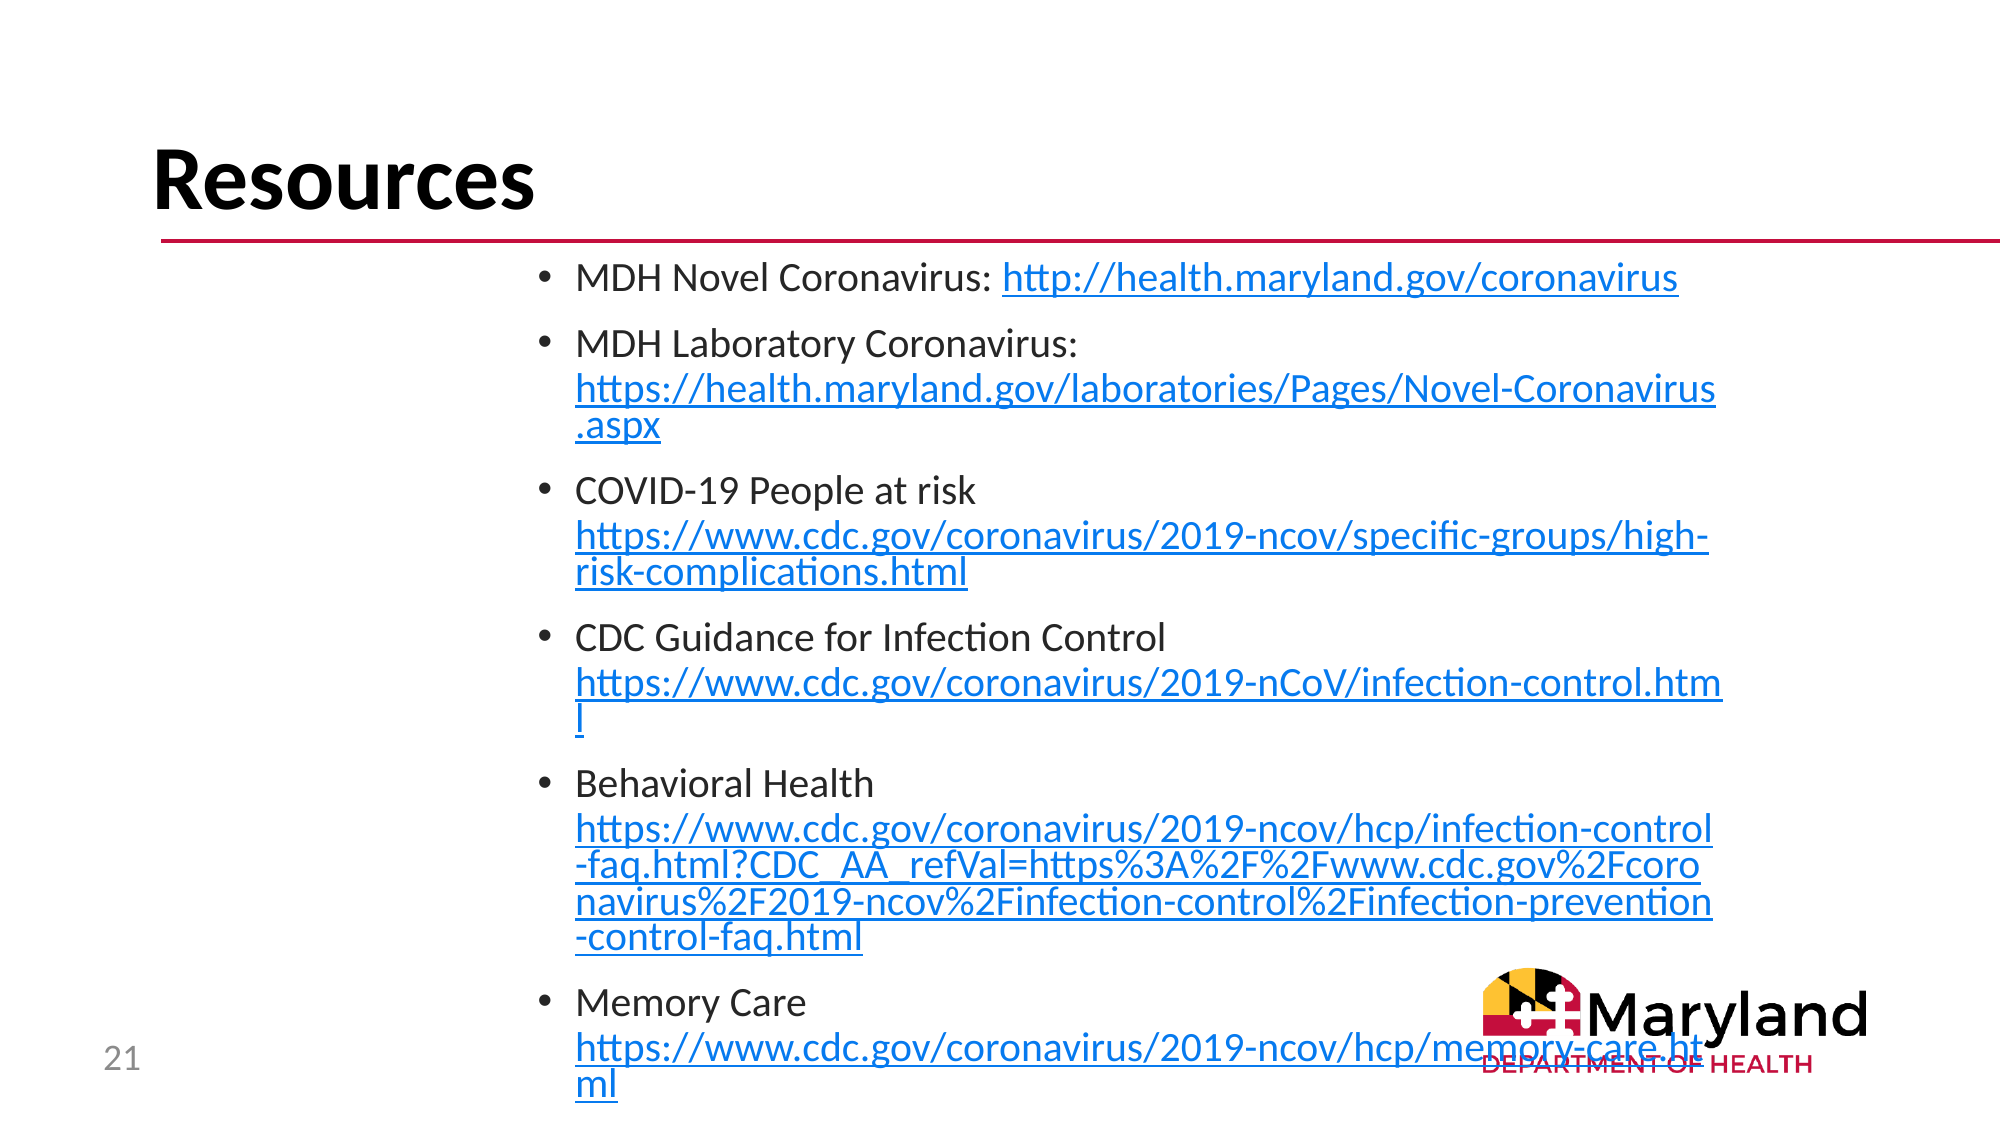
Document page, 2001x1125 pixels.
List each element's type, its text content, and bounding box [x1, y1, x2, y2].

title Resources [137, 97, 1863, 262]
list MDH Novel Coronavirus: http://health.maryland.gov/coronavirus MDH Laboratory Coronavirus: https://health.maryland.gov/laboratories/Pages/Novel-Coronavirus.aspx COVID-19 People at risk https://www.cdc.gov/coronavirus/2019-ncov/specific-groups/high-risk-complications.html CDC Guidance for Infection Control https://www.cdc.gov/coronavirus/2019-nCoV/infection-control.html Behavioral Health https://www.cdc.gov/coronavirus/2019-ncov/hcp/infection-control-faq.html?CDC_AA_refVal=https%3A%2F%2Fwww.cdc.gov%2Fcoronavirus%2F2019-ncov%2Finfection-control%2Finfection-prevention-control-faq.html Memory Care https://www.cdc.gov/coronavirus/2019-ncov/hcp/memory-care.html [522, 248, 1738, 794]
picture [1473, 958, 1866, 1073]
slide_number 21 [88, 1025, 178, 1086]
